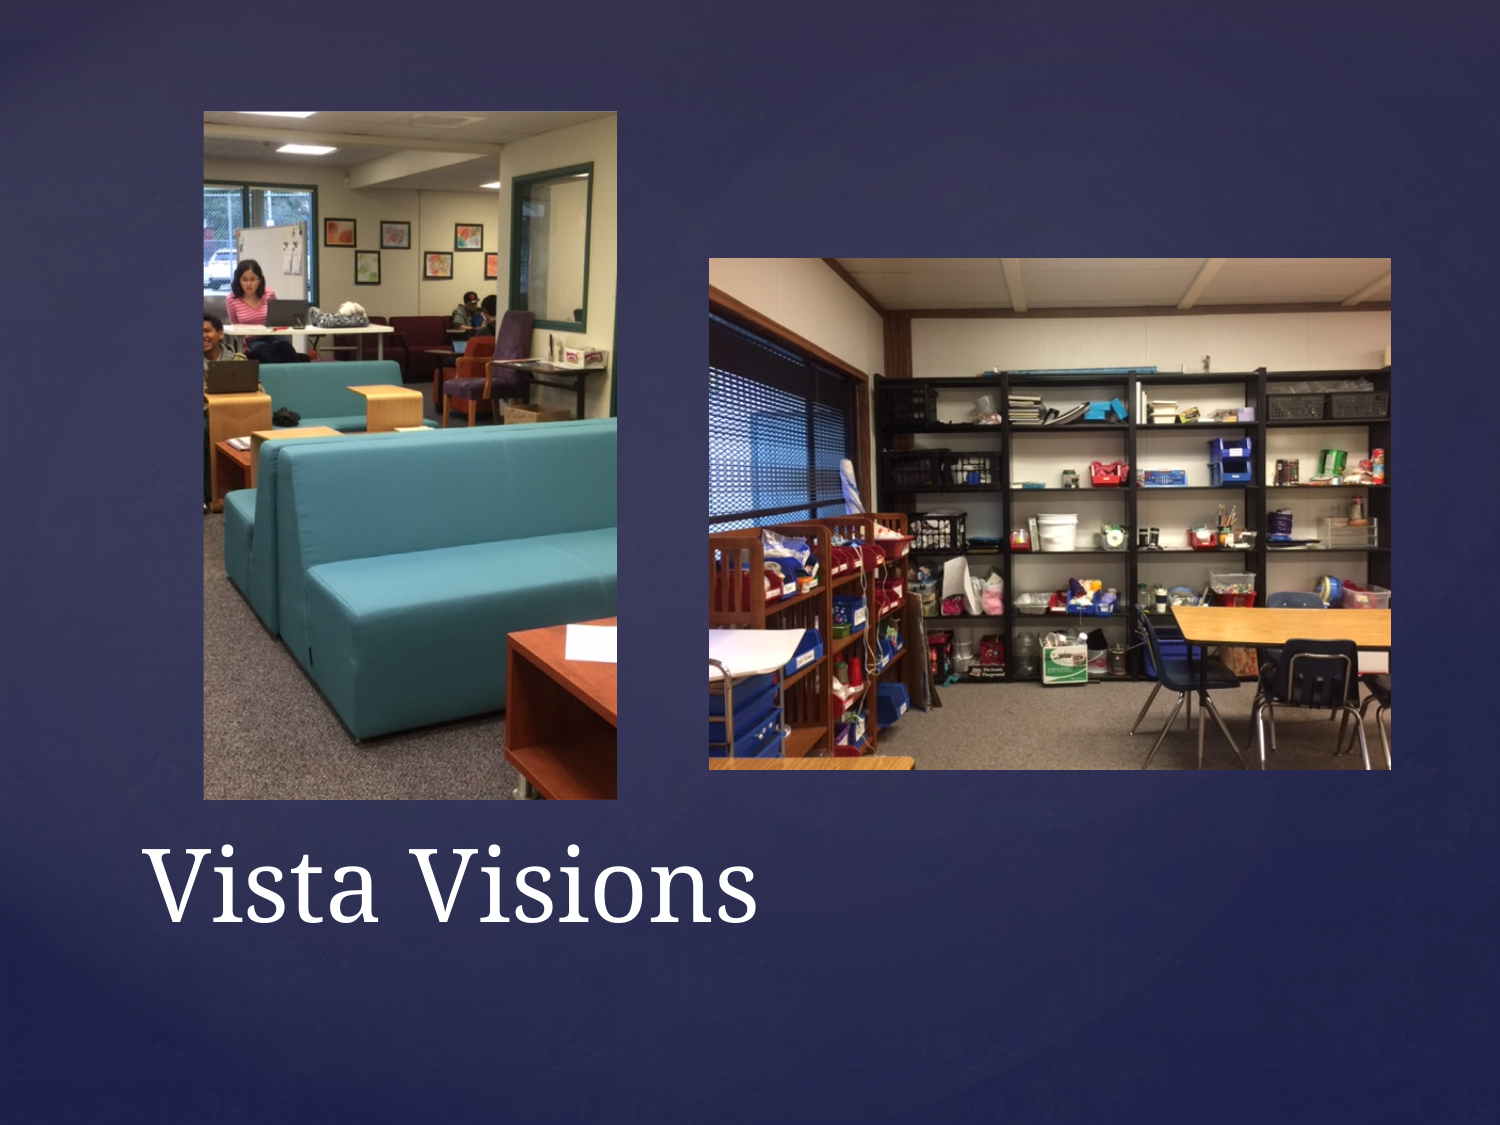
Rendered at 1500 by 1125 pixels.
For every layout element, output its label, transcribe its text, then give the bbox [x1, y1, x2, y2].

picture [203, 663, 617, 799]
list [65, 248, 756, 663]
picture [708, 258, 1392, 771]
title Vista Visions [127, 800, 1365, 950]
picture [203, 112, 617, 248]
